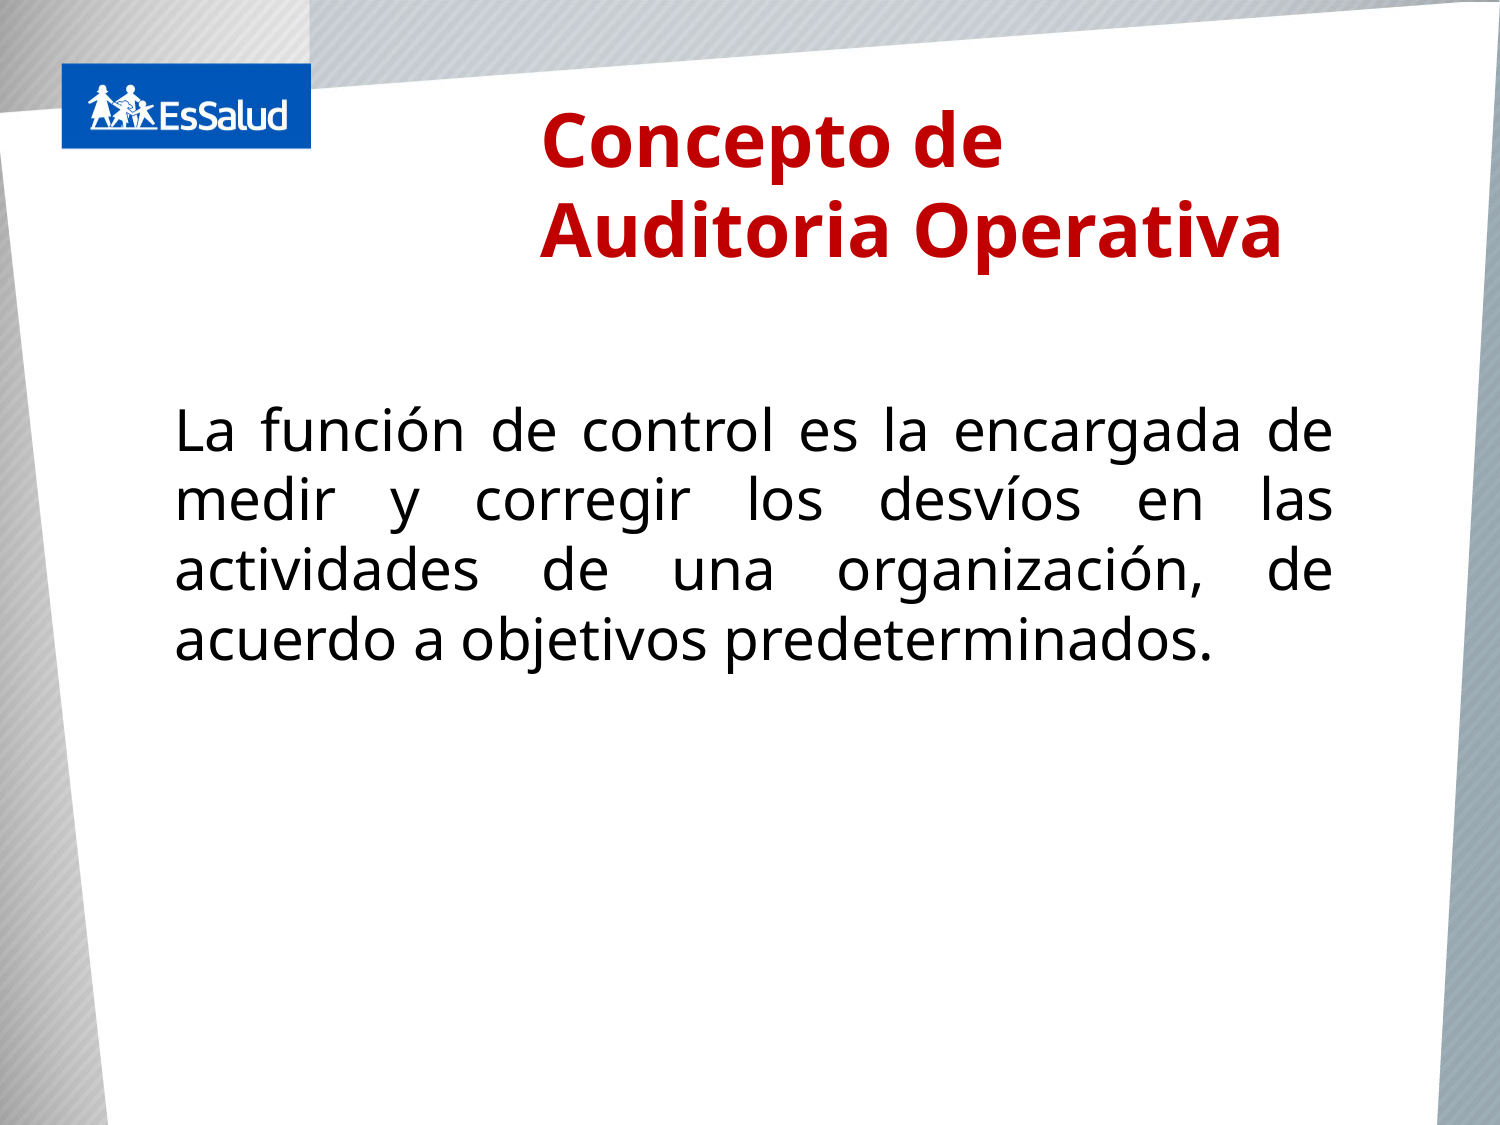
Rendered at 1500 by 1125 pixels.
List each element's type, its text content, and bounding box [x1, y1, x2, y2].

text_box Concepto de Auditoria Operativa [525, 78, 1390, 287]
picture [0, 0, 1500, 1125]
text_box La función de control es la encargada de medir y corregir los desvíos en las actividades de una organización, de acuerdo a objetivos predeterminados. [159, 385, 1350, 917]
